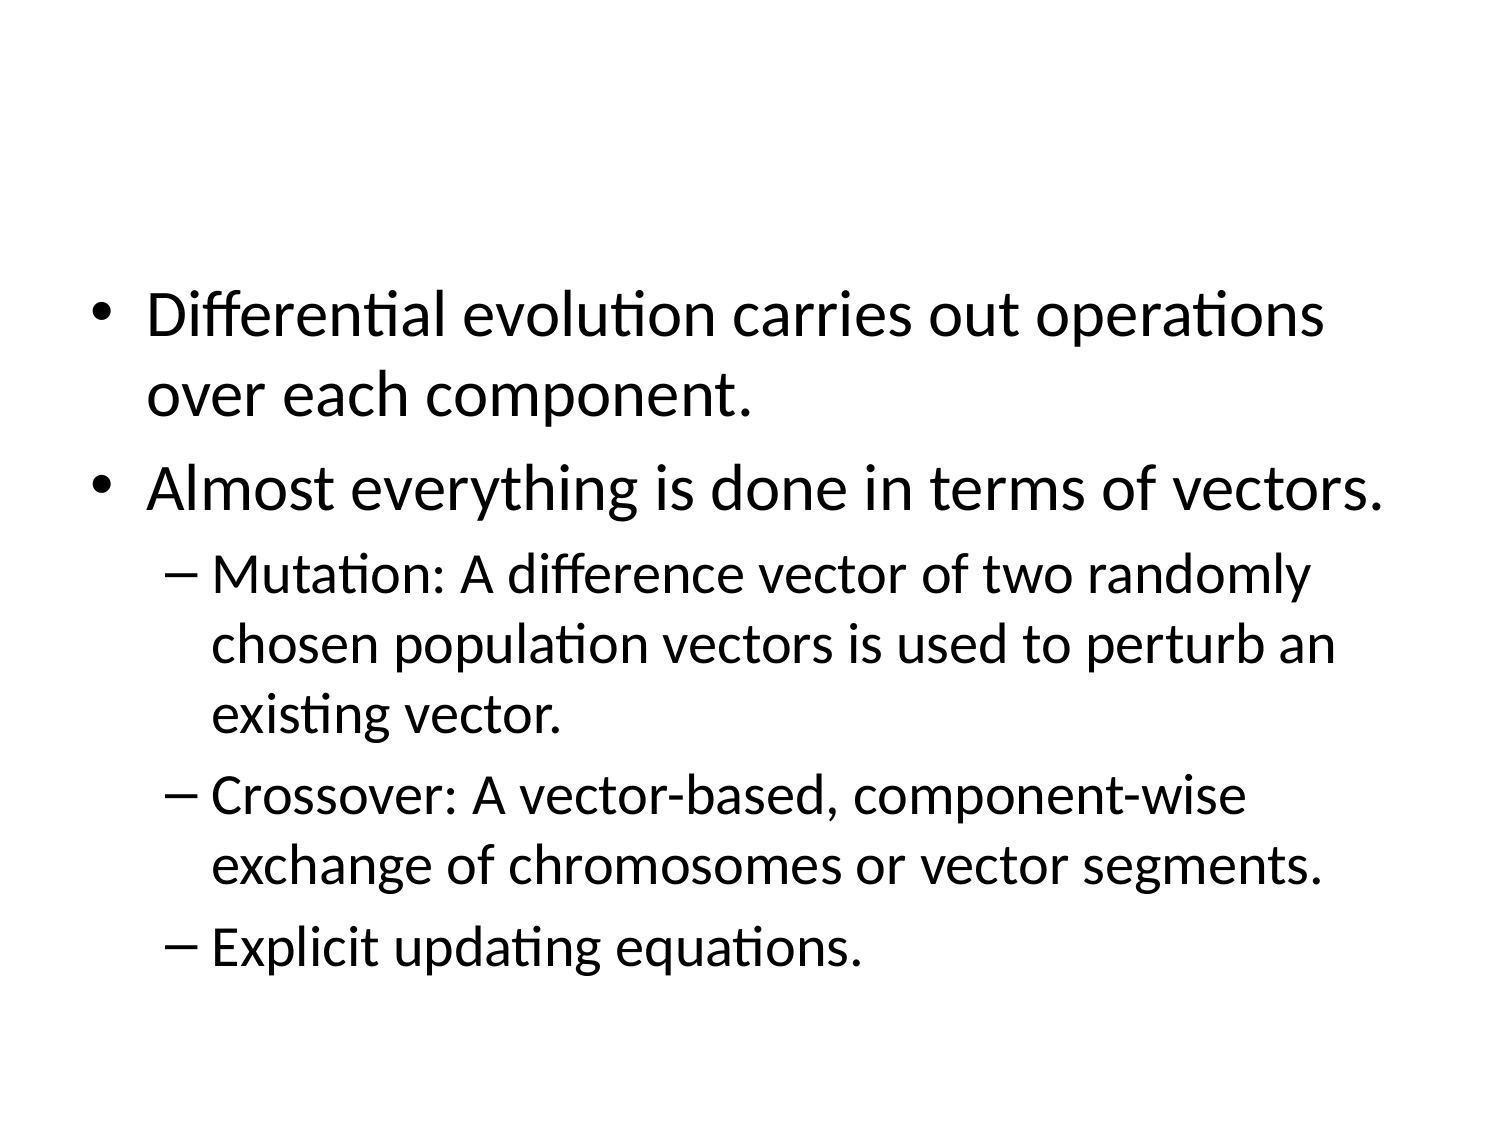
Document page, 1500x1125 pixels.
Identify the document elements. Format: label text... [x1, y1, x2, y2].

list Differential evolution carries out operations over each component. Almost everything is done in terms of vectors. Mutation: A difference vector of two randomly chosen population vectors is used to perturb an existing vector. Crossover: A vector-based, component-wise exchange of chromosomes or vector segments. Explicit updating equations. [75, 262, 1425, 1005]
